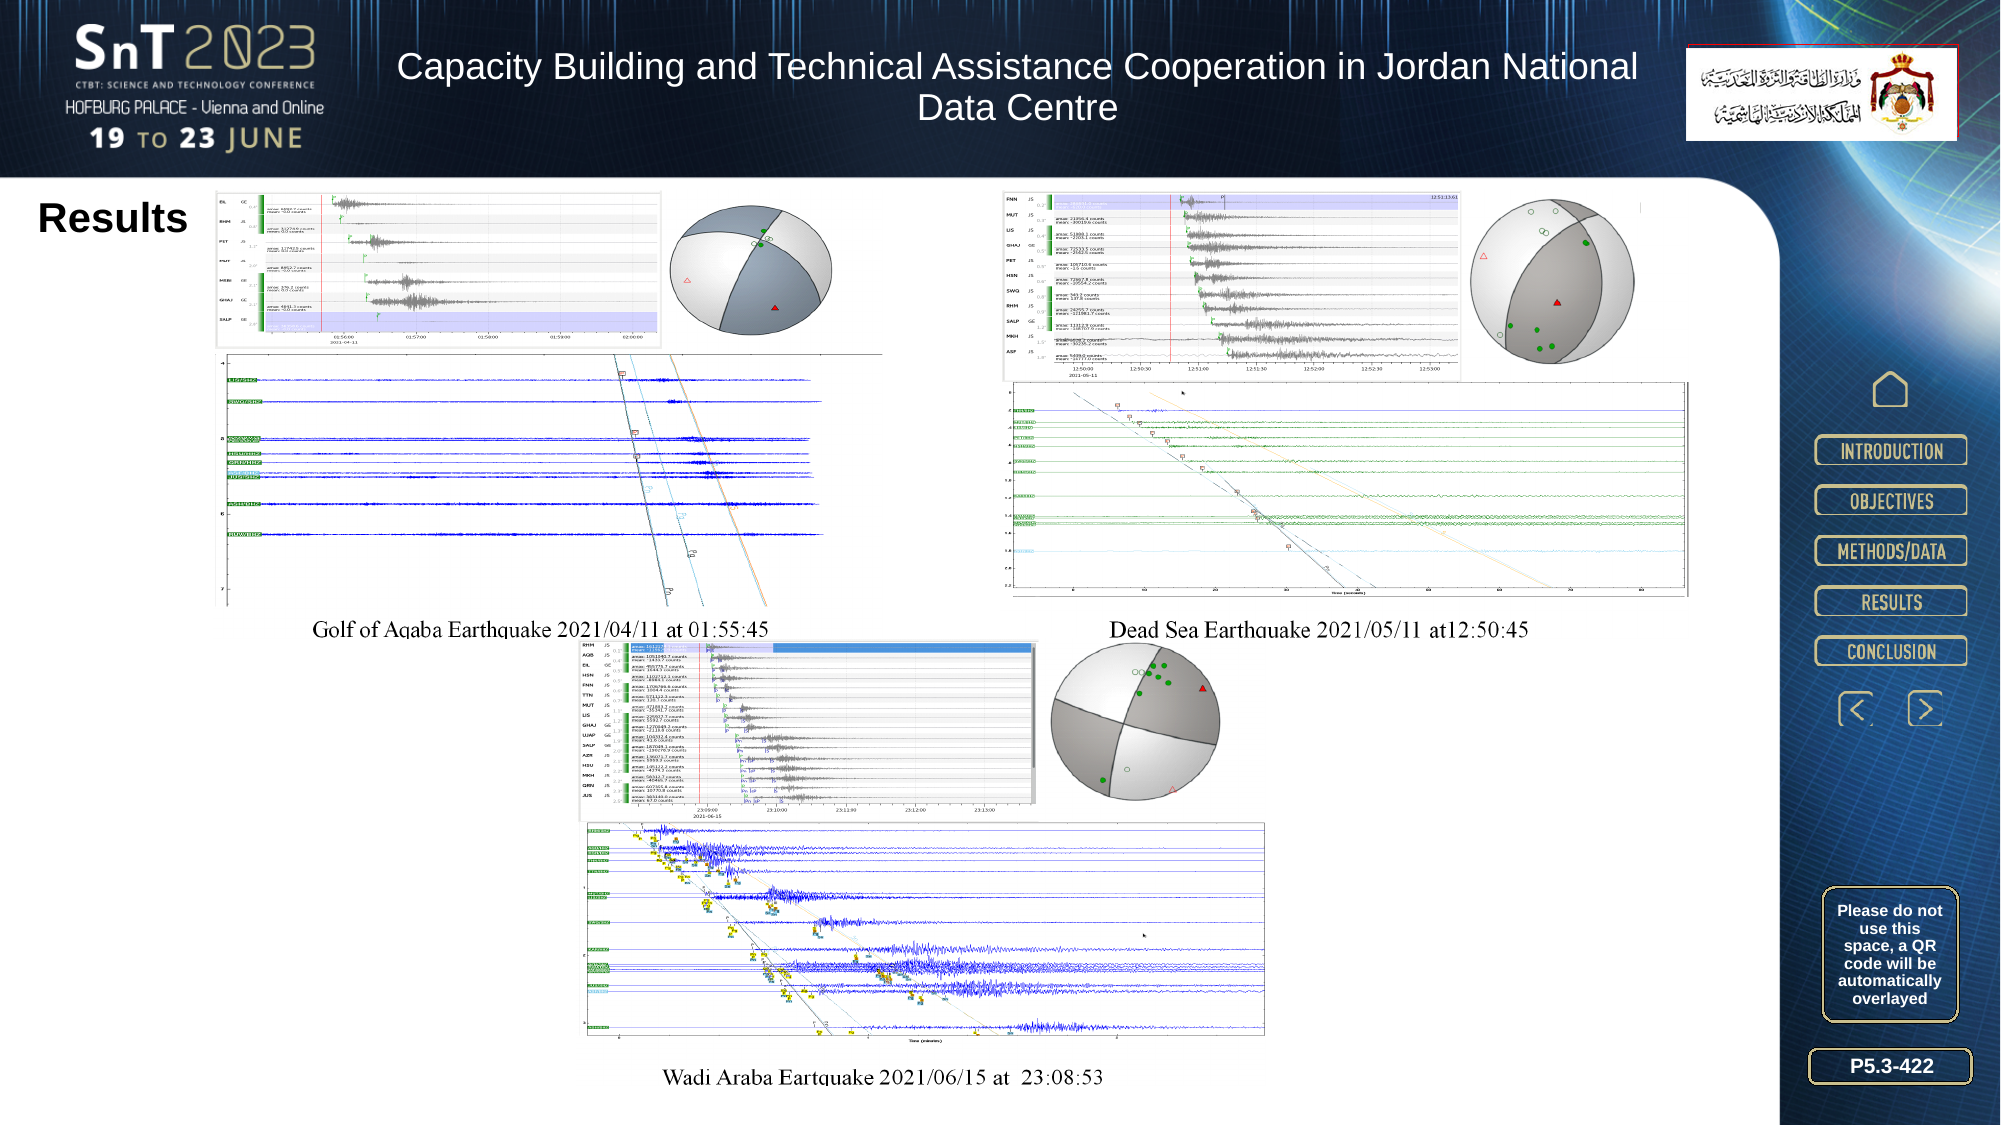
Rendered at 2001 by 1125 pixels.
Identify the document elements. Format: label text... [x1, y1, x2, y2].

text_box P5.3-422 [1824, 1047, 1960, 1086]
text_box Capacity Building and Technical Assistance Cooperation in Jordan National Data Centre [359, 43, 1676, 136]
text_box [1688, 44, 1959, 137]
picture [0, 0, 2001, 1125]
text_box Please do not use this space, a QR code will be automatically overlayed [1821, 894, 1959, 1017]
text_box Results [22, 183, 1742, 248]
